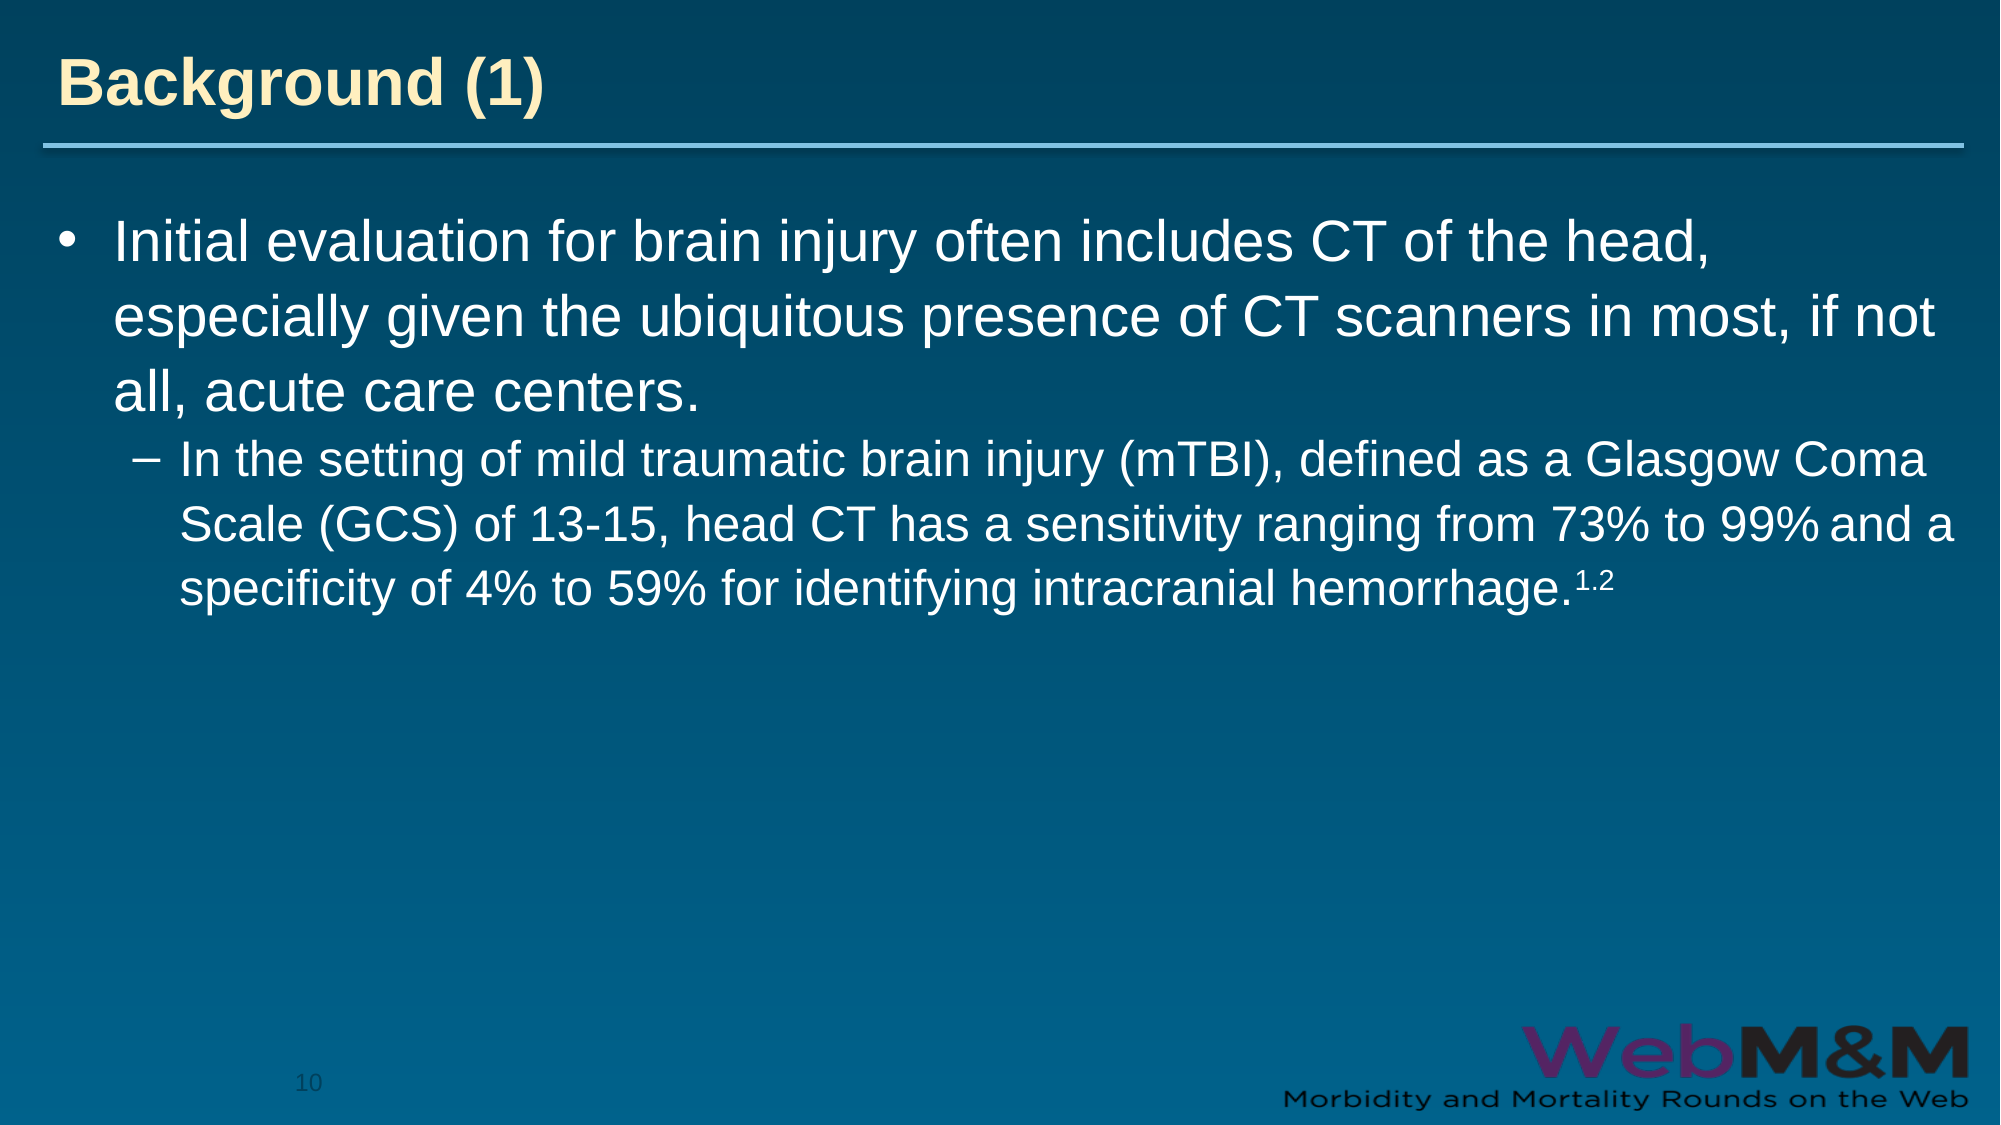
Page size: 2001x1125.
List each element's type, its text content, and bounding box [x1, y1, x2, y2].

list Initial evaluation for brain injury often includes CT of the head, especially given the ubiquitous presence of CT scanners in most, if not all, acute care centers. In the setting of mild traumatic brain injury (mTBI), defined as a Glasgow Coma Scale (GCS) of 13-15, head CT has a sensitivity ranging from 73% to 99% and a specificity of 4% to 59% for identifying intracranial hemorrhage.1.2 [42, 190, 1985, 1082]
title Background (1) [42, 18, 1964, 141]
slide_number 10 [280, 1051, 631, 1112]
